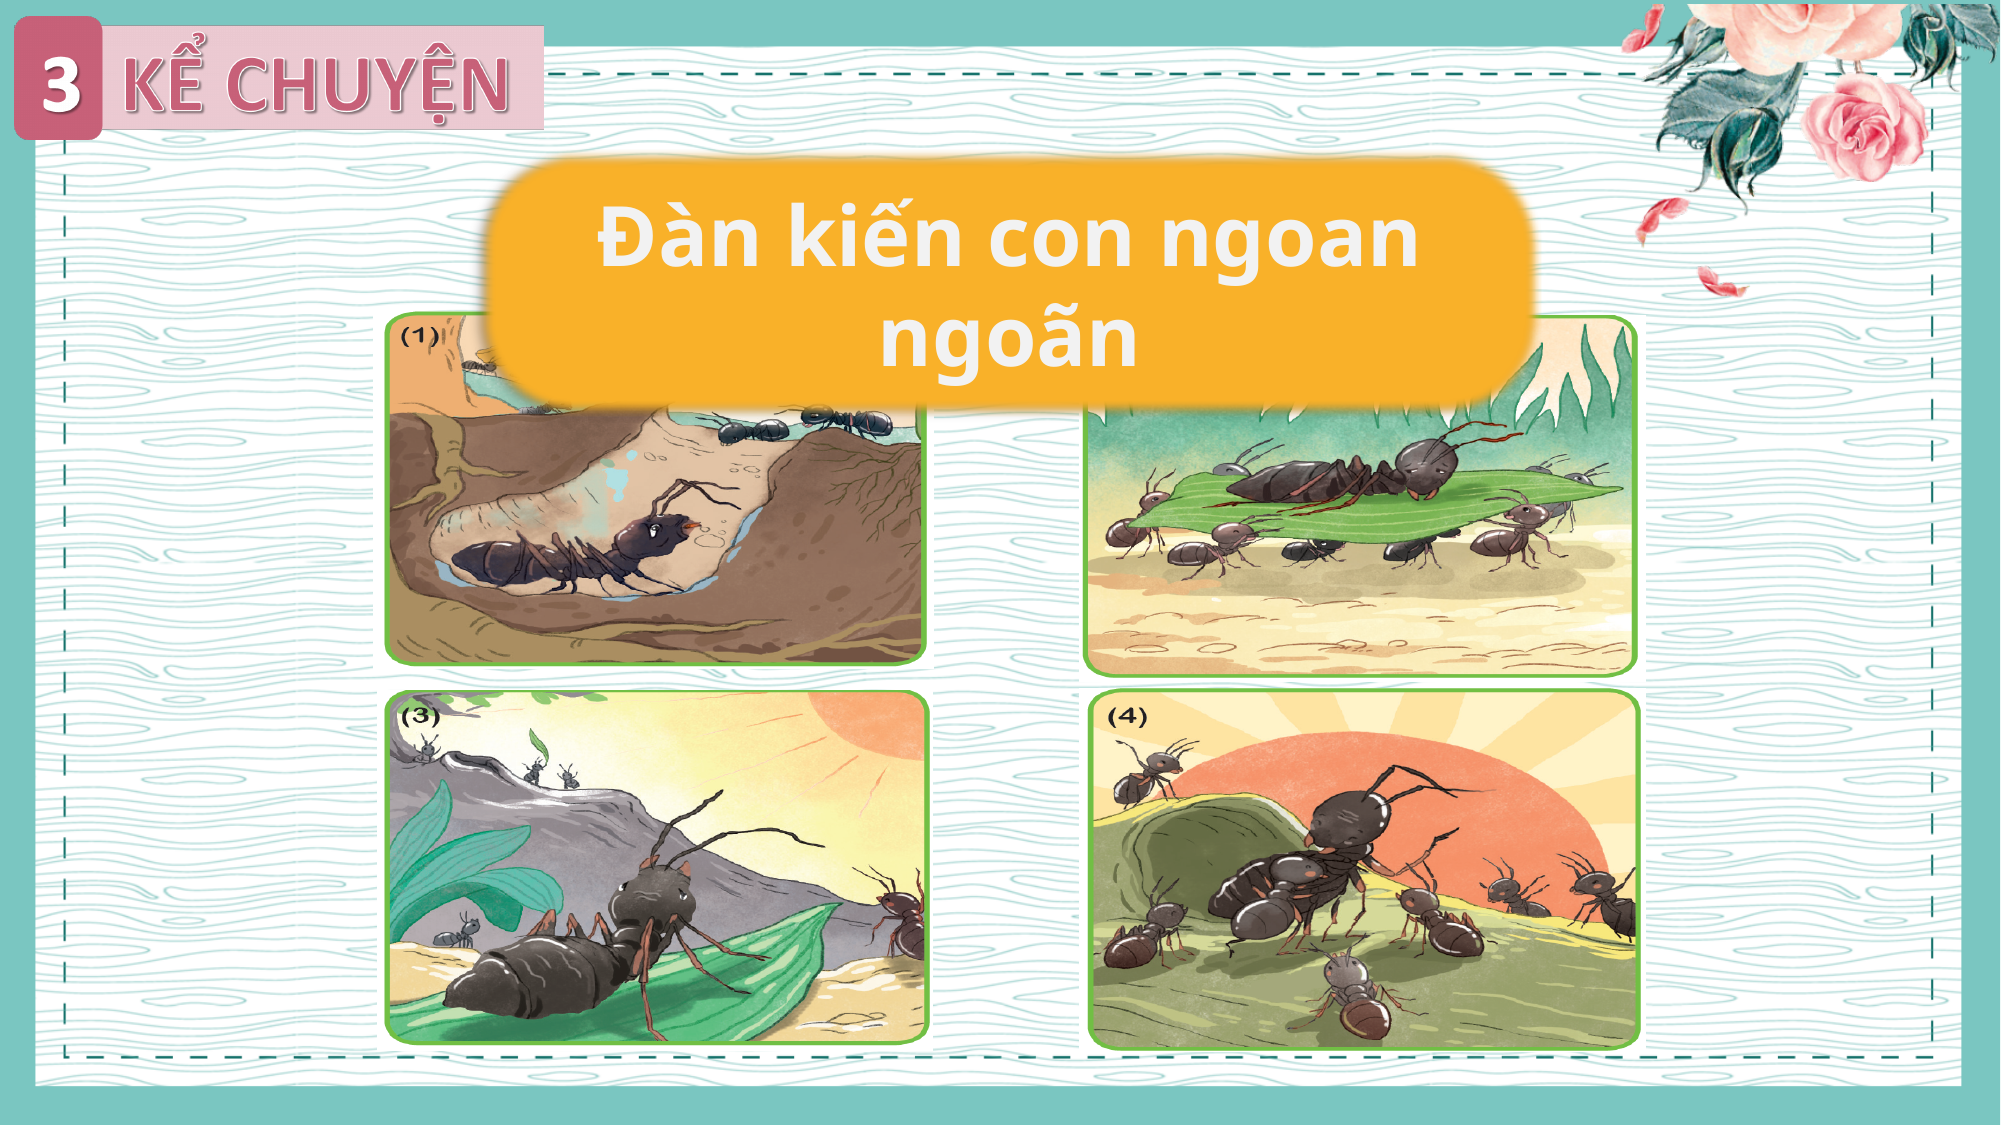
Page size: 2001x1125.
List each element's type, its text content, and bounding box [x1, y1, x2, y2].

text_box Đàn kiến con ngoan ngoãn [493, 165, 1530, 404]
picture [0, 0, 2001, 1125]
